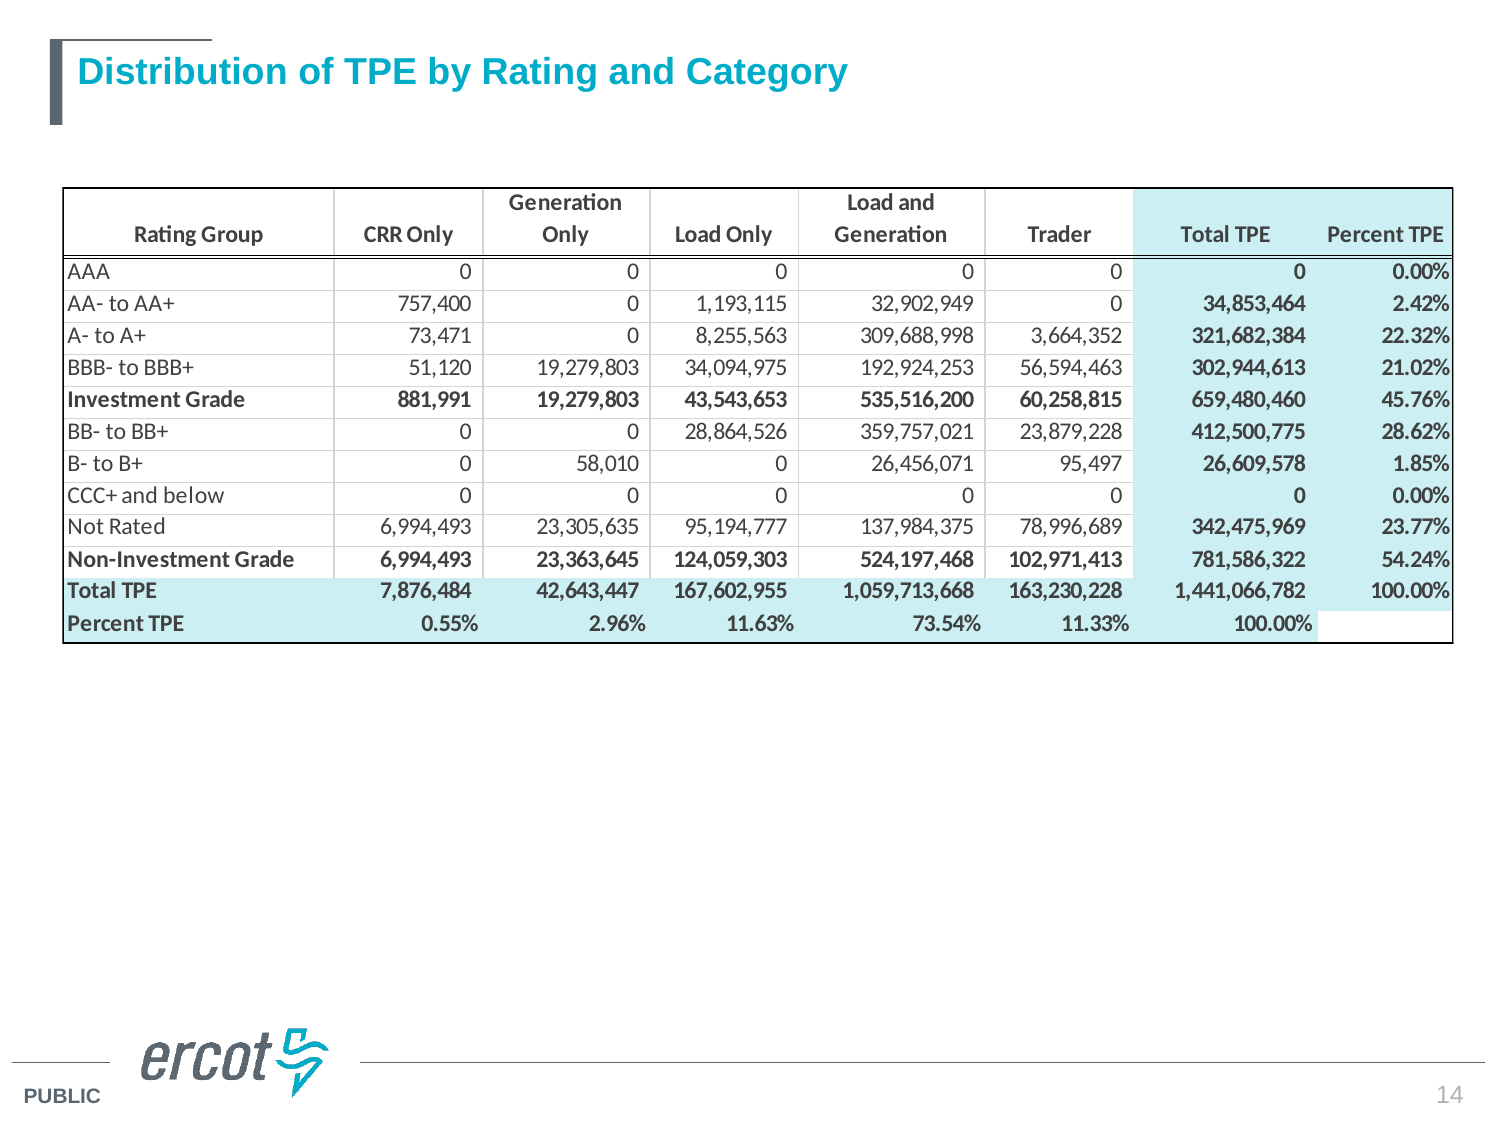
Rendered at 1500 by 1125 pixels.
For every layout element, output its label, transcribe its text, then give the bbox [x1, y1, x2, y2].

picture [137, 1024, 332, 1100]
title Distribution of TPE by Rating and Category [62, 39, 1450, 186]
picture [62, 187, 1456, 646]
slide_number 14 [1412, 1076, 1488, 1112]
